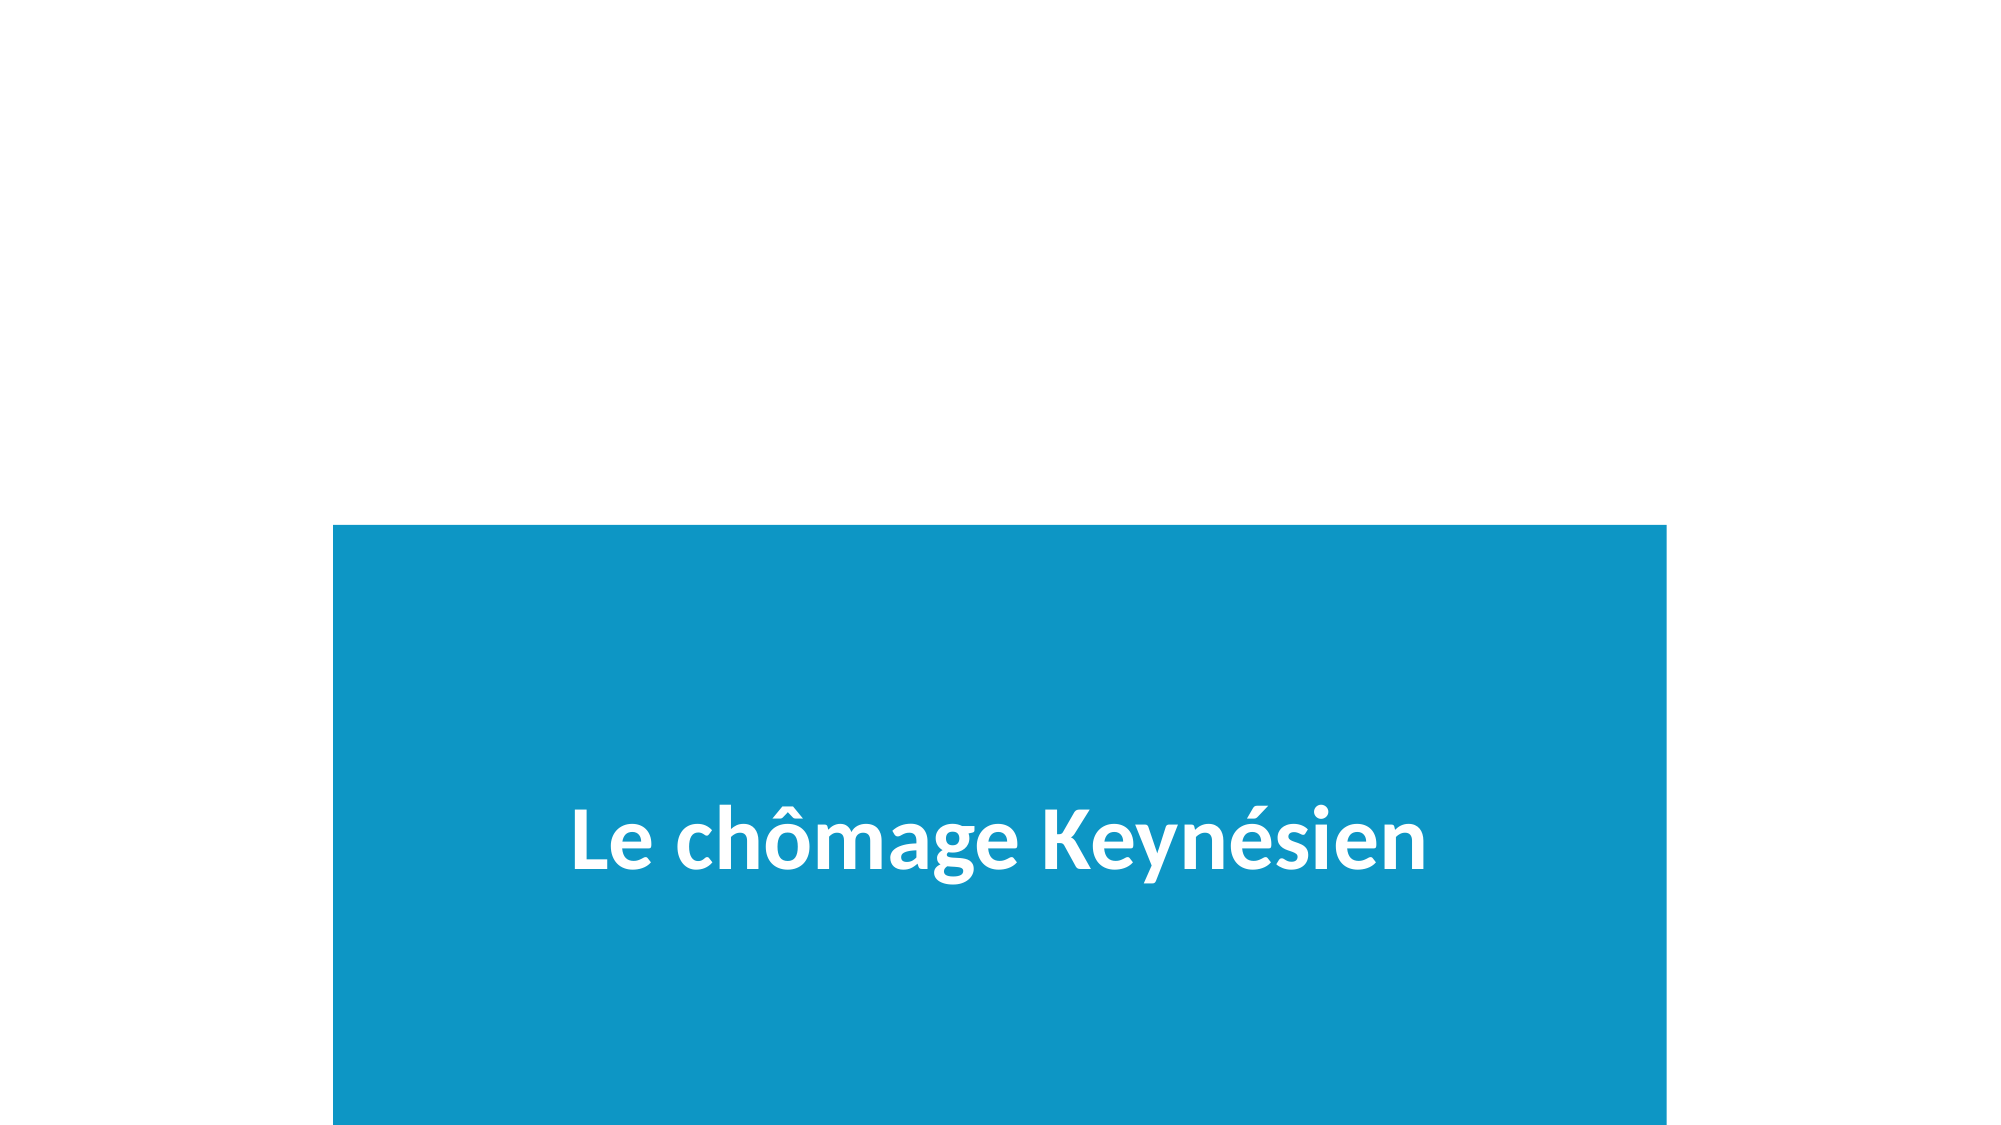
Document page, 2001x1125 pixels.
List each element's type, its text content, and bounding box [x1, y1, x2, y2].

title Le chômage Keynésien [333, 721, 1667, 897]
text_box [332, 524, 1668, 1125]
